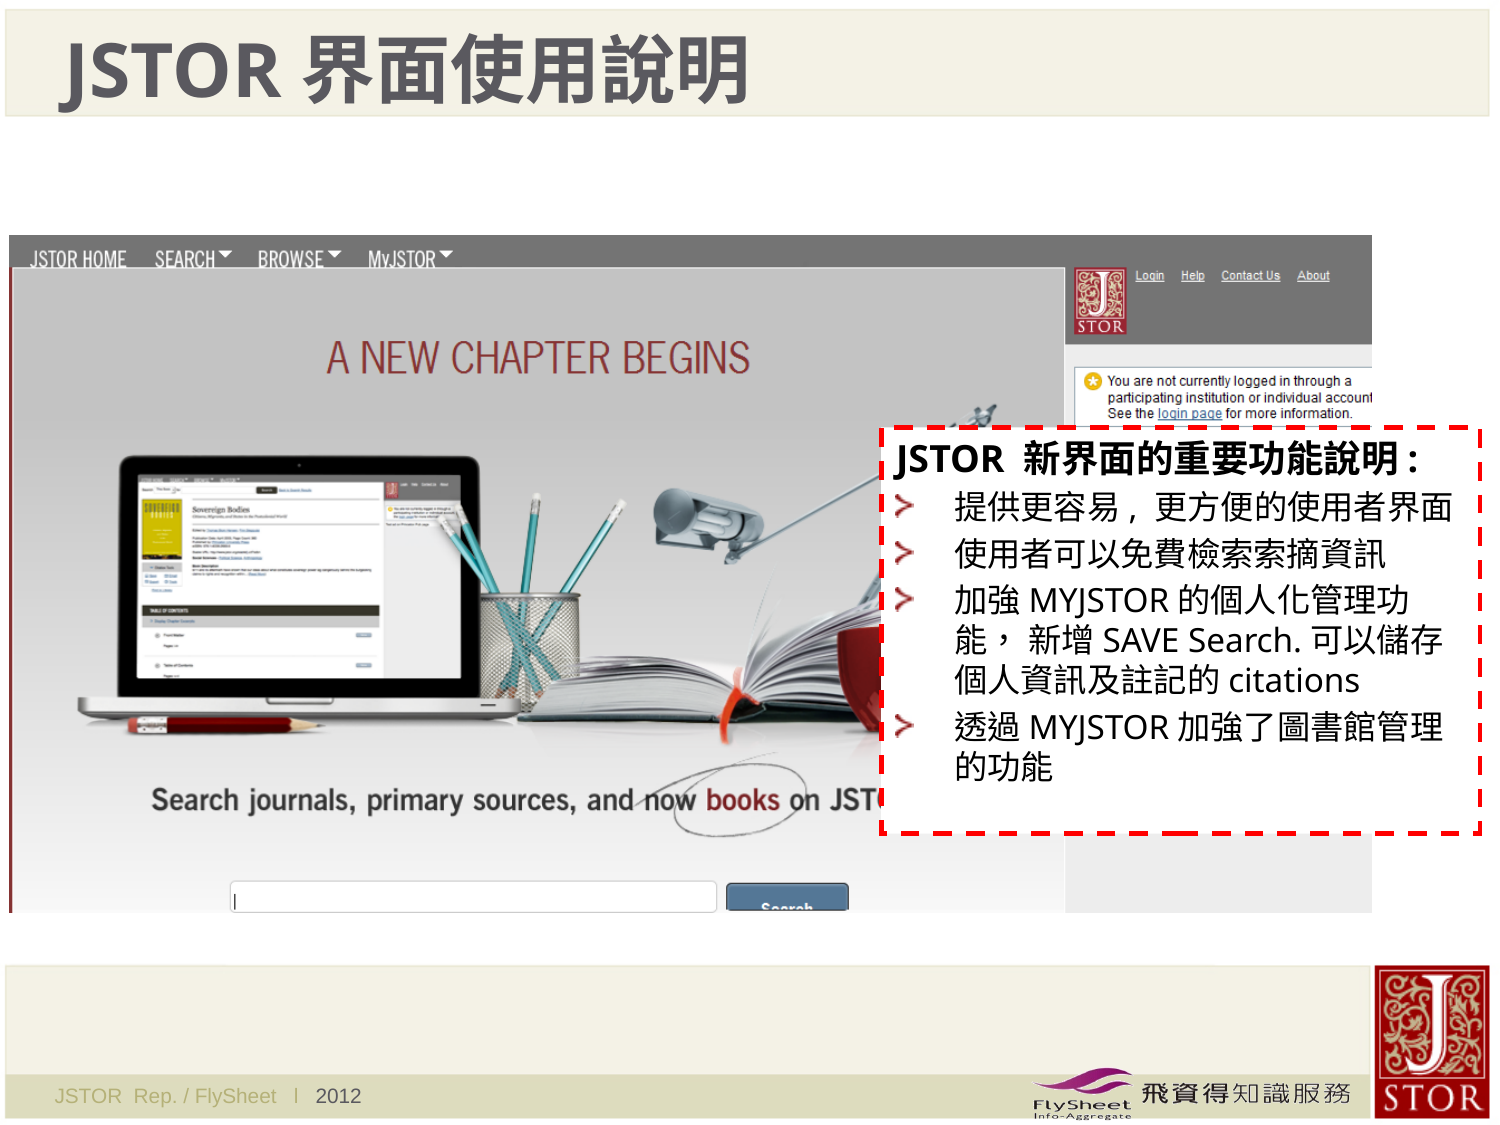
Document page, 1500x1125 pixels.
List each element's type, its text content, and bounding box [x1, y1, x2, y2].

text_box JSTOR 新界面的重要功能說明: 提供更容易, 更方便的使用者界面 使用者可以免費檢索索摘資訊 加強MYJSTOR的個人化管理功能， 新增SAVE Search.可以儲存個人資訊及註記的citations 透過MYJSTOR加強了圖書館管理的功能 [1377, 427, 1480, 834]
picture [0, 0, 1500, 1125]
title JSTOR界面使用說明 [49, 14, 1316, 110]
